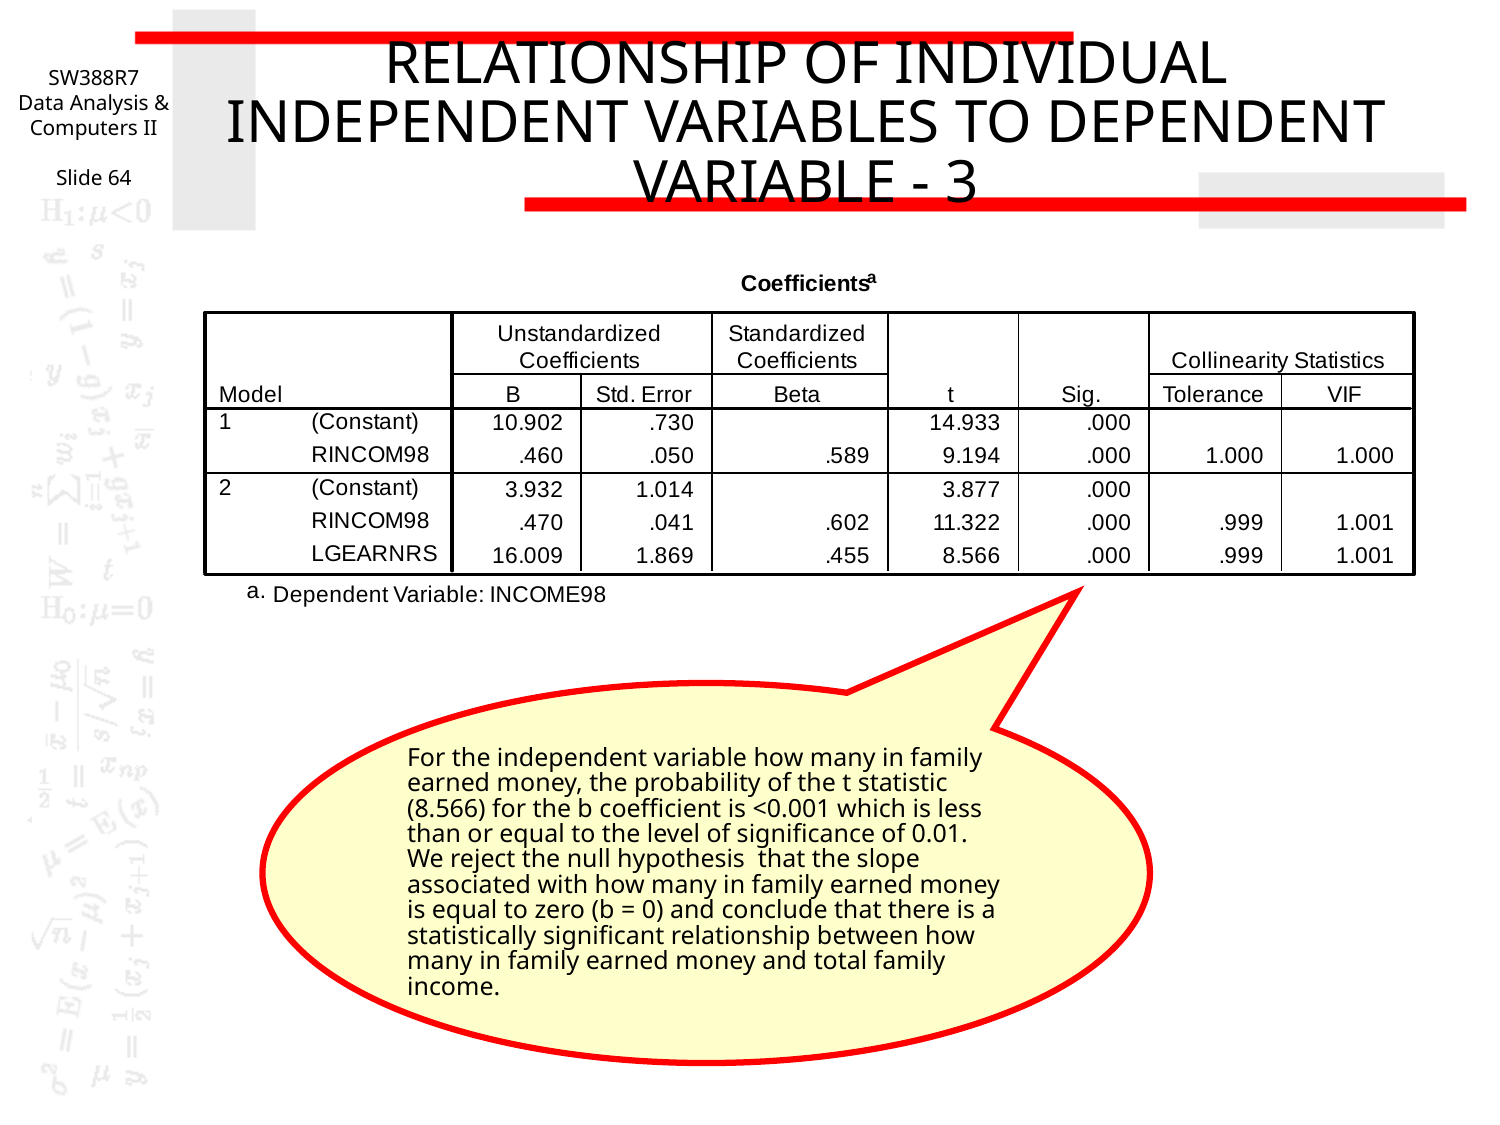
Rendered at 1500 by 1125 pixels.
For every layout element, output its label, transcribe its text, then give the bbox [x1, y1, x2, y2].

slide_number SW388R7 Data Analysis & Computers II Slide 64 [0, 50, 187, 200]
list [187, 249, 1482, 645]
picture [18, 0, 1500, 1108]
text_box For the independent variable how many in family earned money, the probability of the t statistic (8.566) for the b coefficient is <0.001 which is less than or equal to the level of significance of 0.01. We reject the null hypothesis that the slope associated with how many in family earned money is equal to zero (b = 0) and conclude that there is a statistically significant relationship between how many in family earned money and total family income. [262, 653, 1150, 1064]
title RELATIONSHIP OF INDIVIDUAL INDEPENDENT VARIABLES TO DEPENDENT VARIABLE - 3 [187, 50, 1425, 200]
